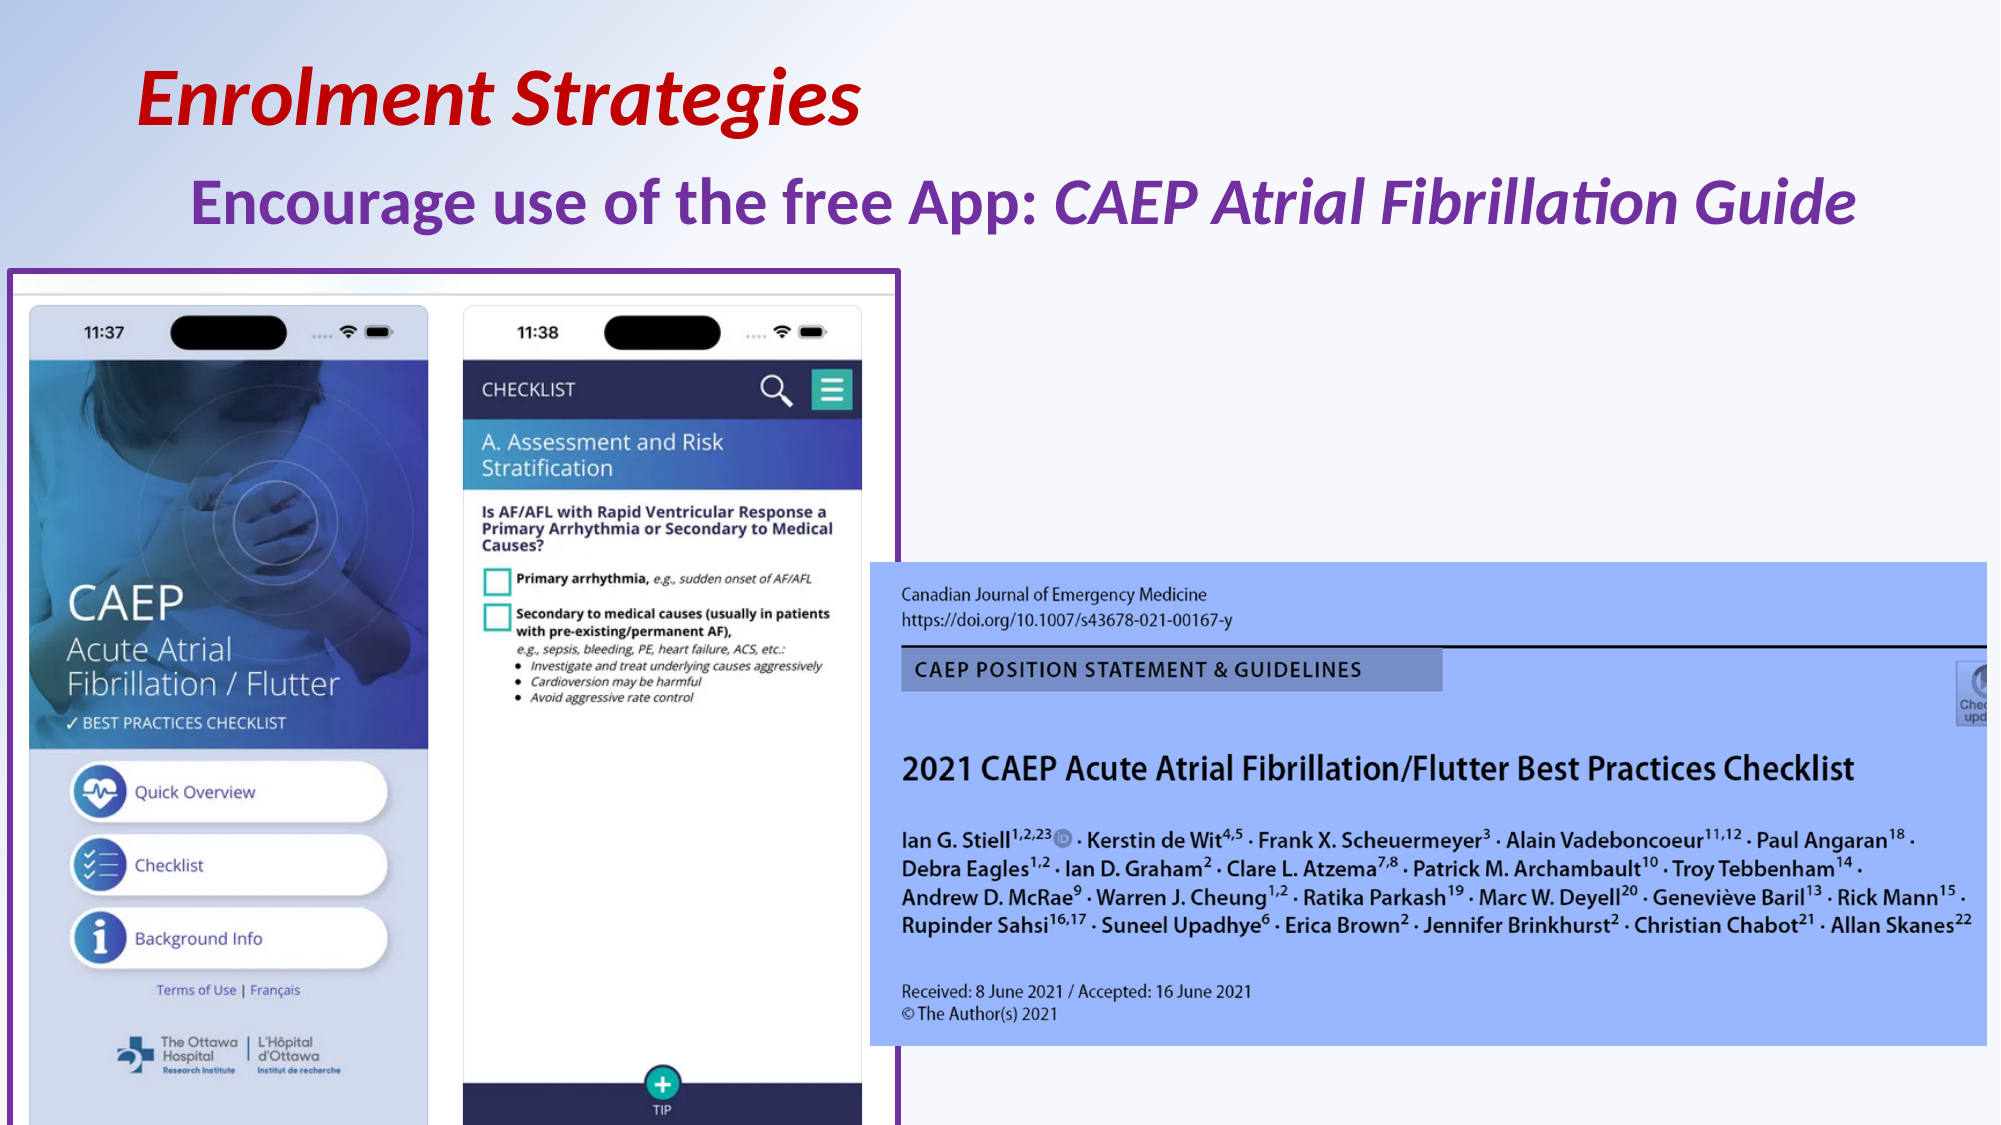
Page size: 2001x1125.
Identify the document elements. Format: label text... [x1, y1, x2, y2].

picture [12, 274, 1987, 1125]
text_box Enrolment Strategies [121, 34, 1603, 150]
text_box Encourage use of the free App: CAEP Atrial Fibrillation Guide [175, 150, 1957, 246]
